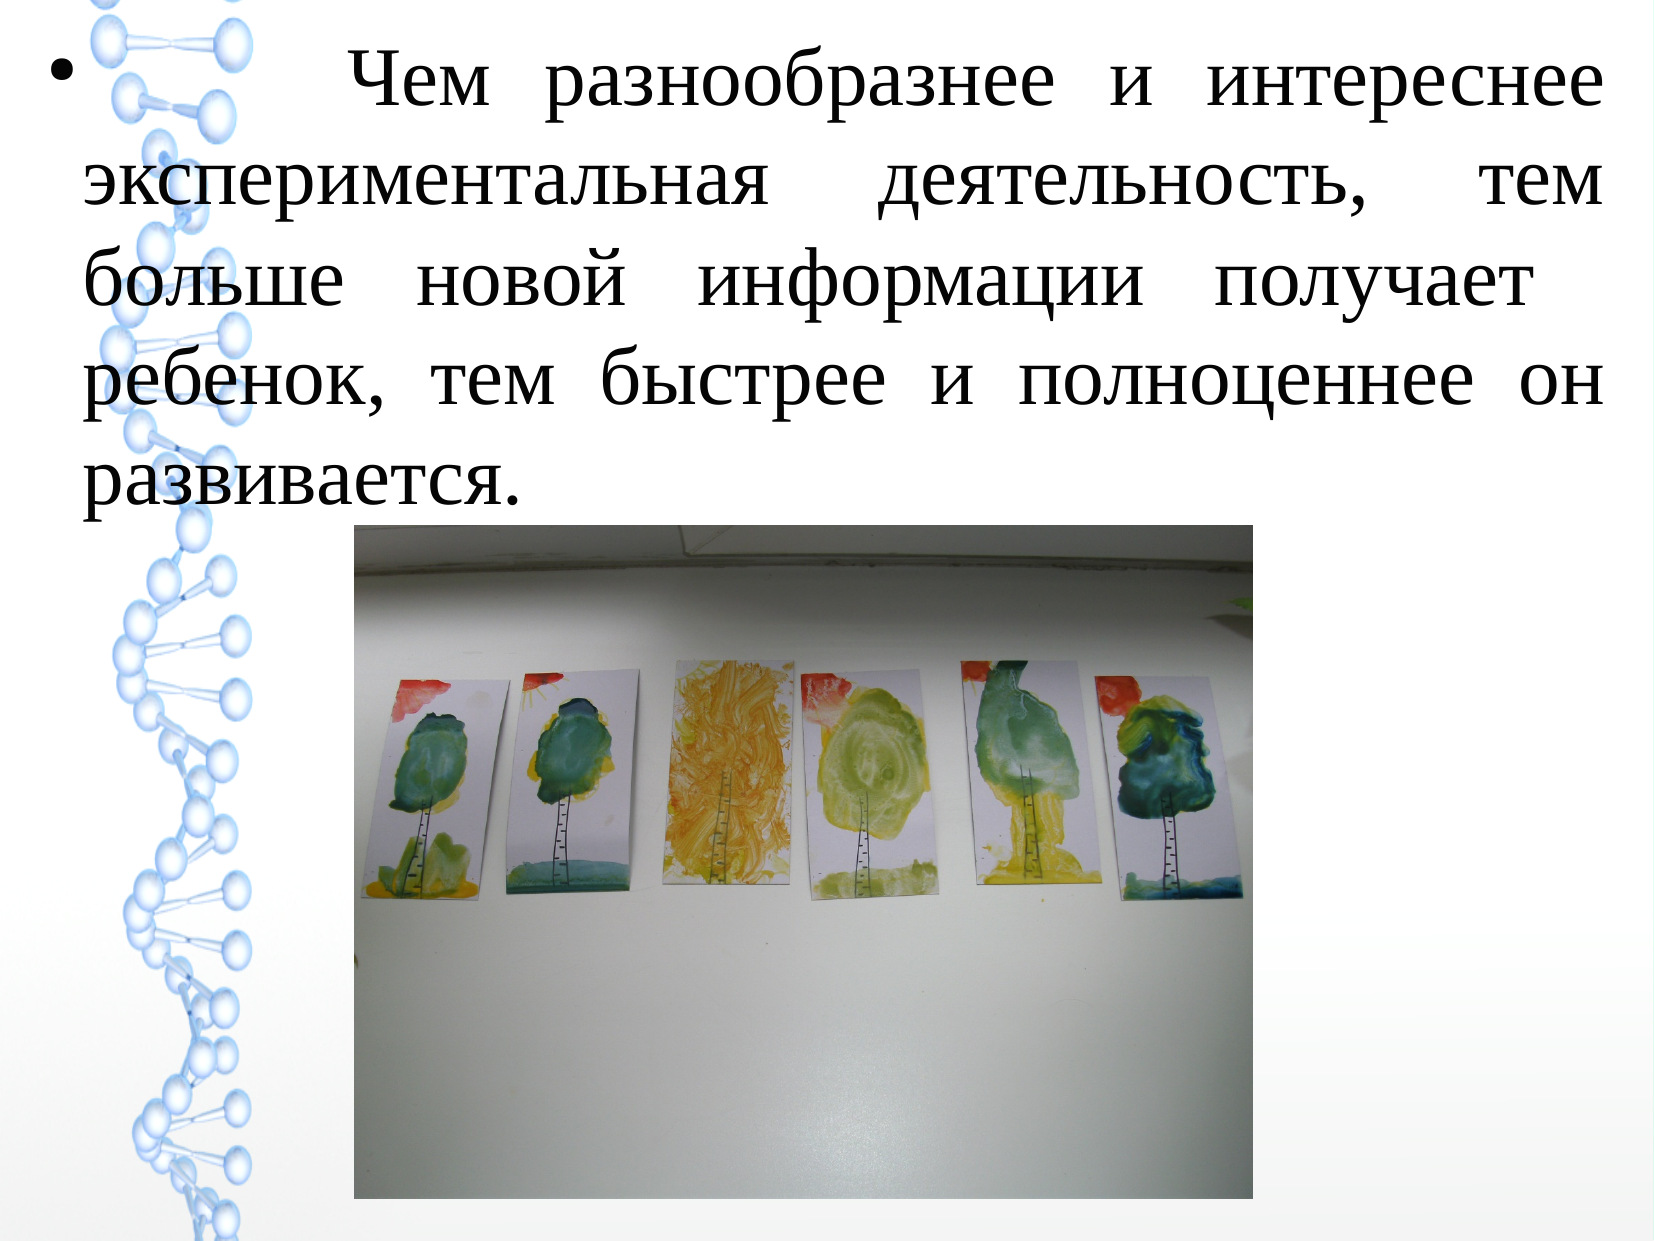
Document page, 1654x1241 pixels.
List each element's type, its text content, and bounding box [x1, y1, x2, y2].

title Чем разнообразнее и интереснее экспериментальная деятельность, тем больше новой информации получает ребенок, тем быстрее и полноценнее он развивается. [47, 41, 1607, 502]
picture [0, 0, 1654, 1241]
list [354, 525, 1253, 1200]
